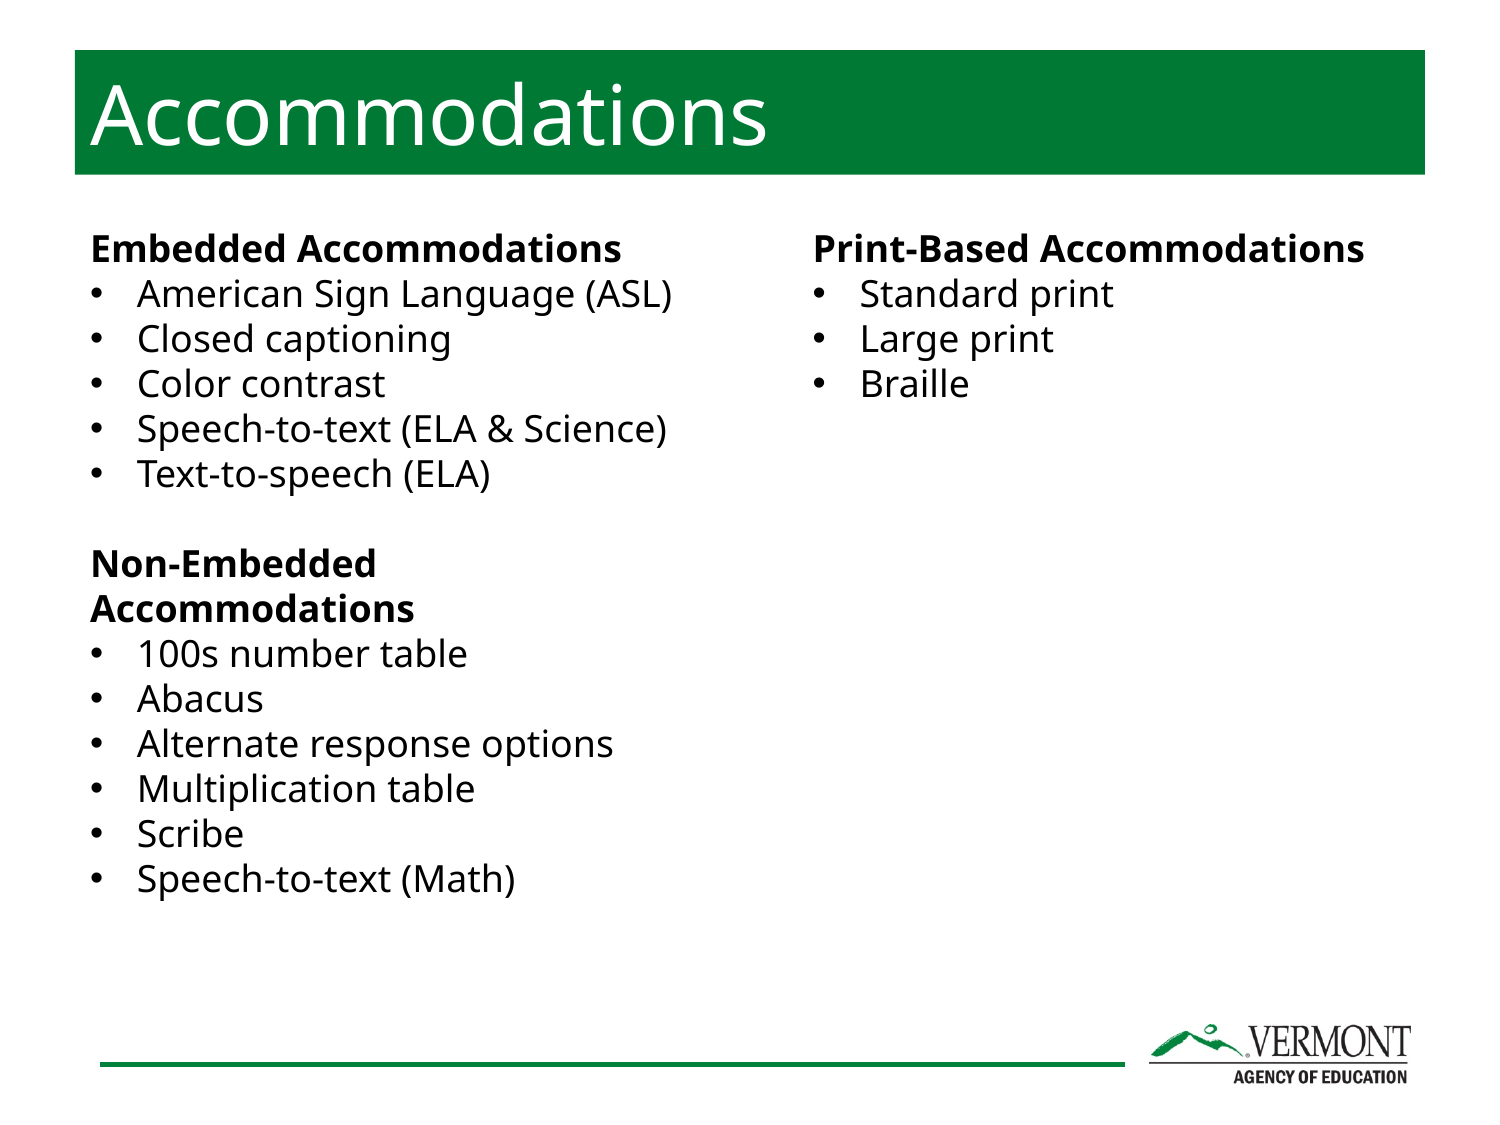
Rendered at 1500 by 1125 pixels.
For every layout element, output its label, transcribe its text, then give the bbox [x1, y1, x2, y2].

text_box Accommodations [74, 50, 1425, 175]
text_box Embedded Accommodations American Sign Language (ASL) Closed captioning Color contrast Speech-to-text (ELA & Science) Text-to-speech (ELA) Non-Embedded Accommodations 100s number table Abacus Alternate response options Multiplication table Scribe Speech-to-text (Math) [74, 217, 704, 953]
text_box Print-Based Accommodations Standard print Large print Braille [797, 217, 1425, 458]
picture [1149, 1024, 1411, 1101]
